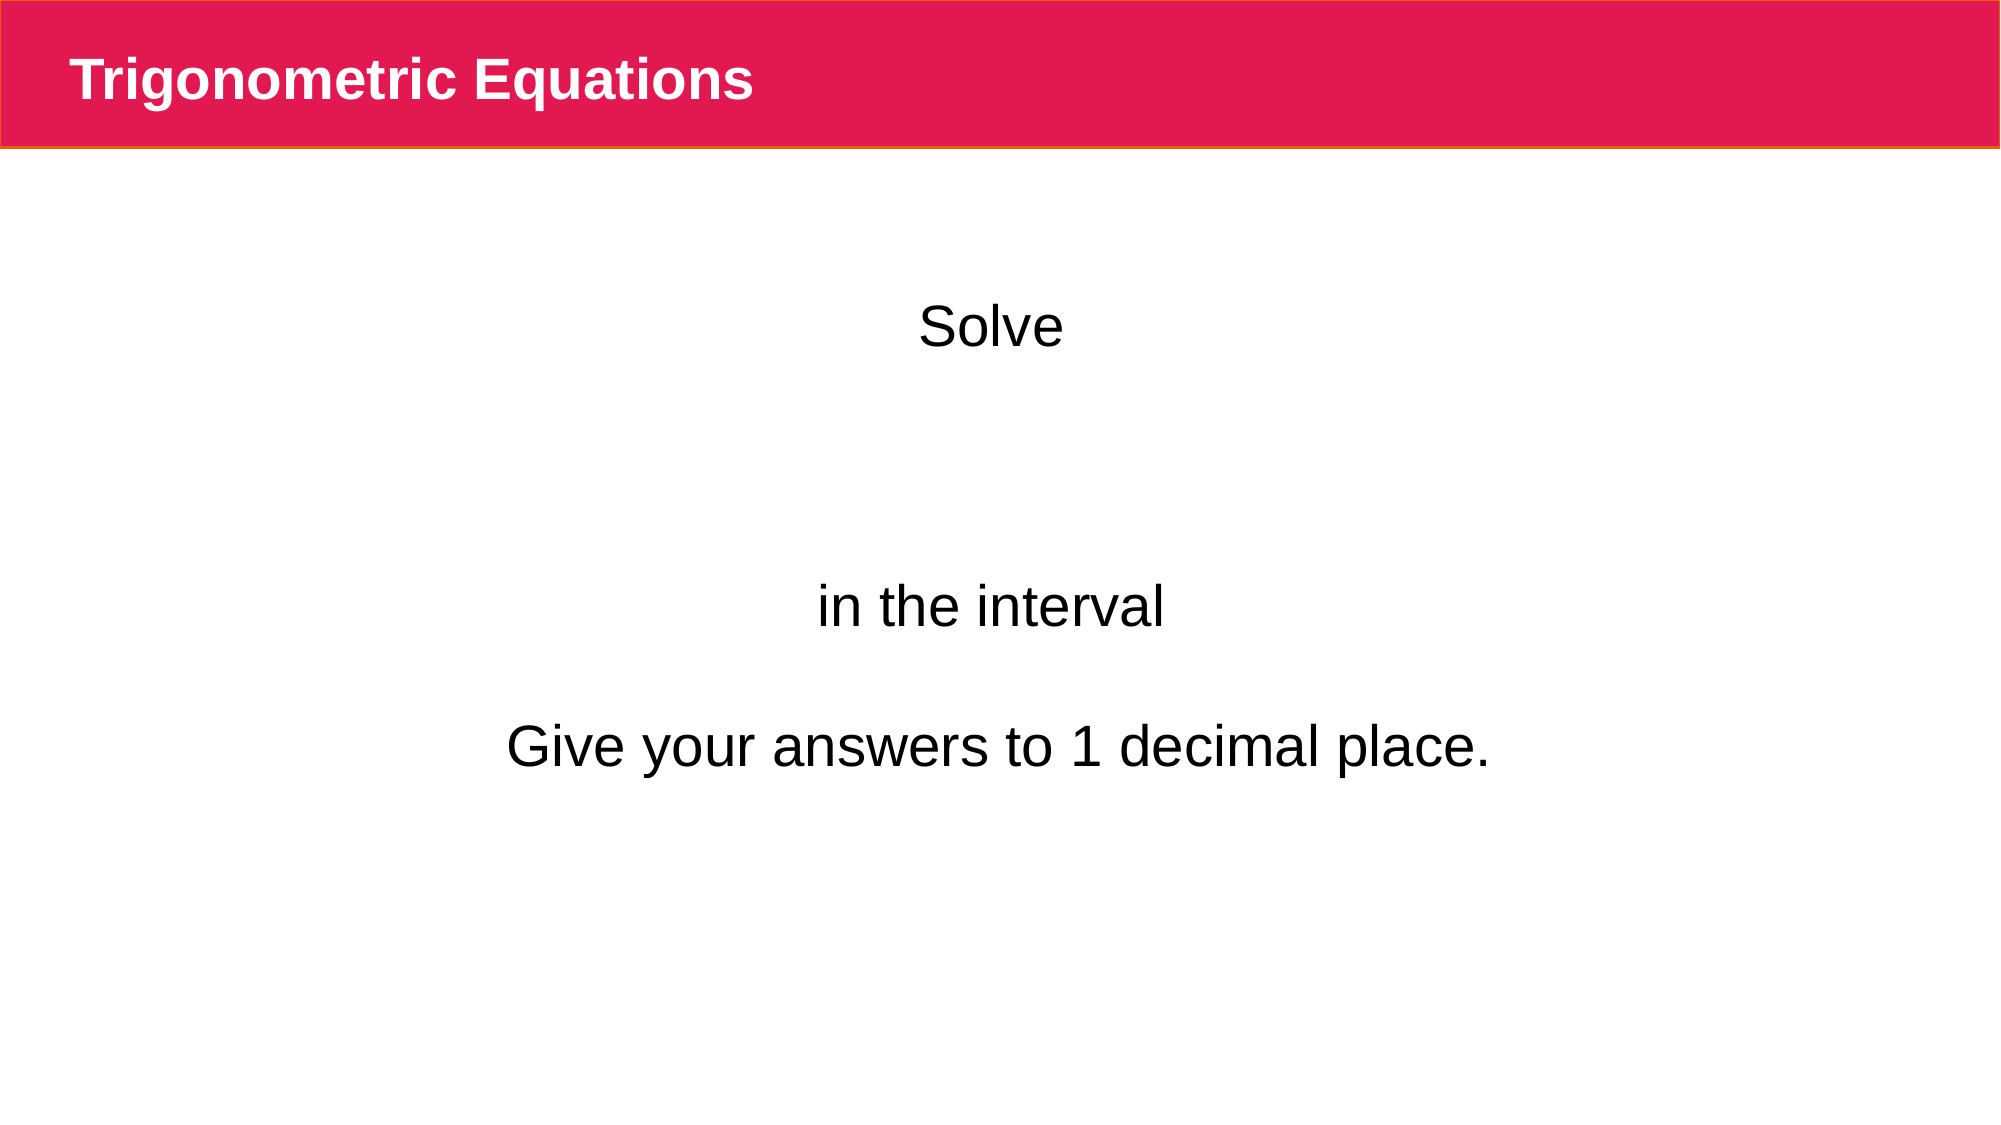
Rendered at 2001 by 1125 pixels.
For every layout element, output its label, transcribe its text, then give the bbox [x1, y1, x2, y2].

title Trigonometric Equations [54, 28, 1945, 120]
